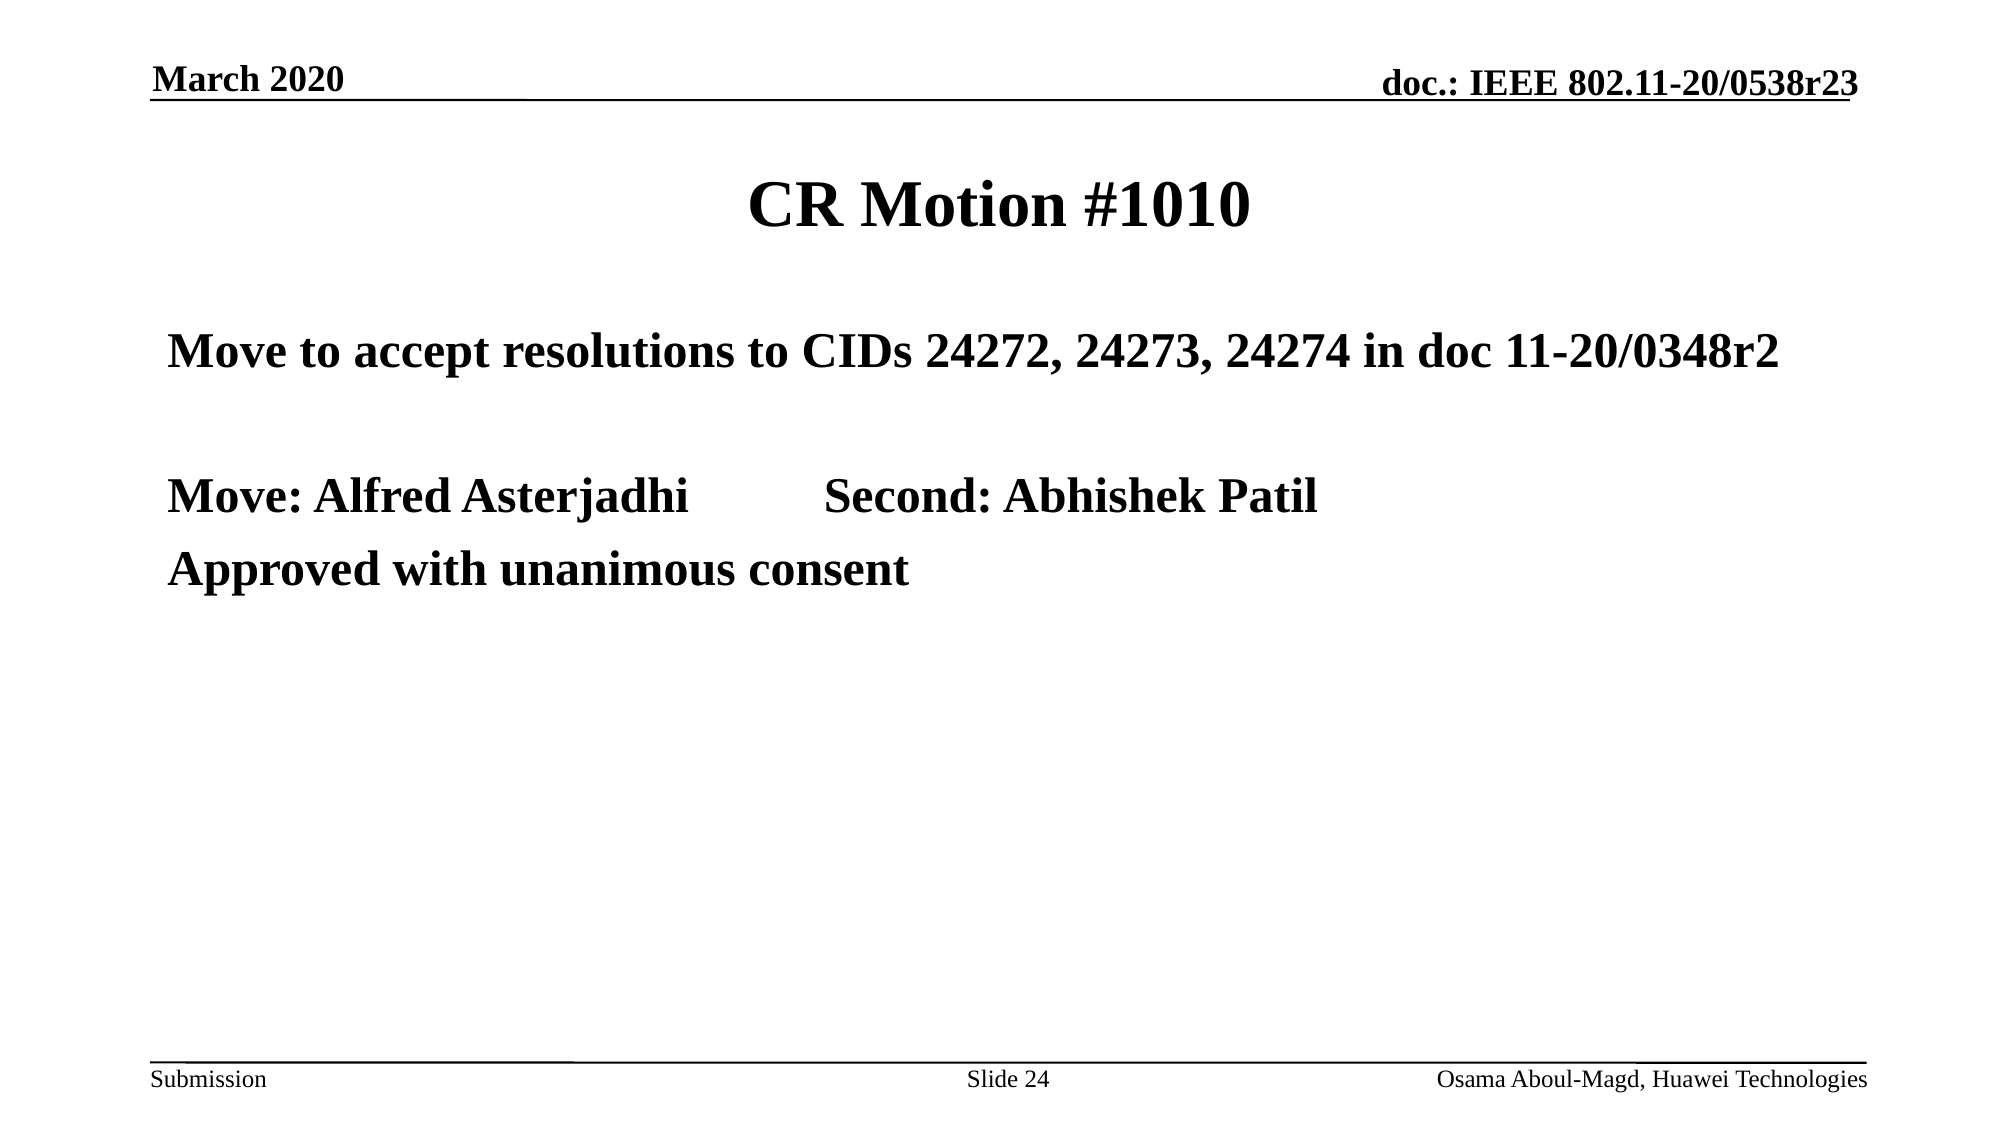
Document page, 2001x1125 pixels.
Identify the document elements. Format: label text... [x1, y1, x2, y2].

slide_number Slide 24 [950, 1061, 1067, 1123]
list Move to accept resolutions to CIDs 24272, 24273, 24274 in doc 11-20/0348r2 Move: Alfred Asterjadhi Second: Abhishek Patil Approved with unanimous consent [152, 237, 2000, 1125]
title CR Motion #1010 [149, 112, 1850, 288]
footer Osama Aboul-Magd, Huawei Technologies [1171, 1061, 1869, 1093]
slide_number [152, 54, 563, 100]
